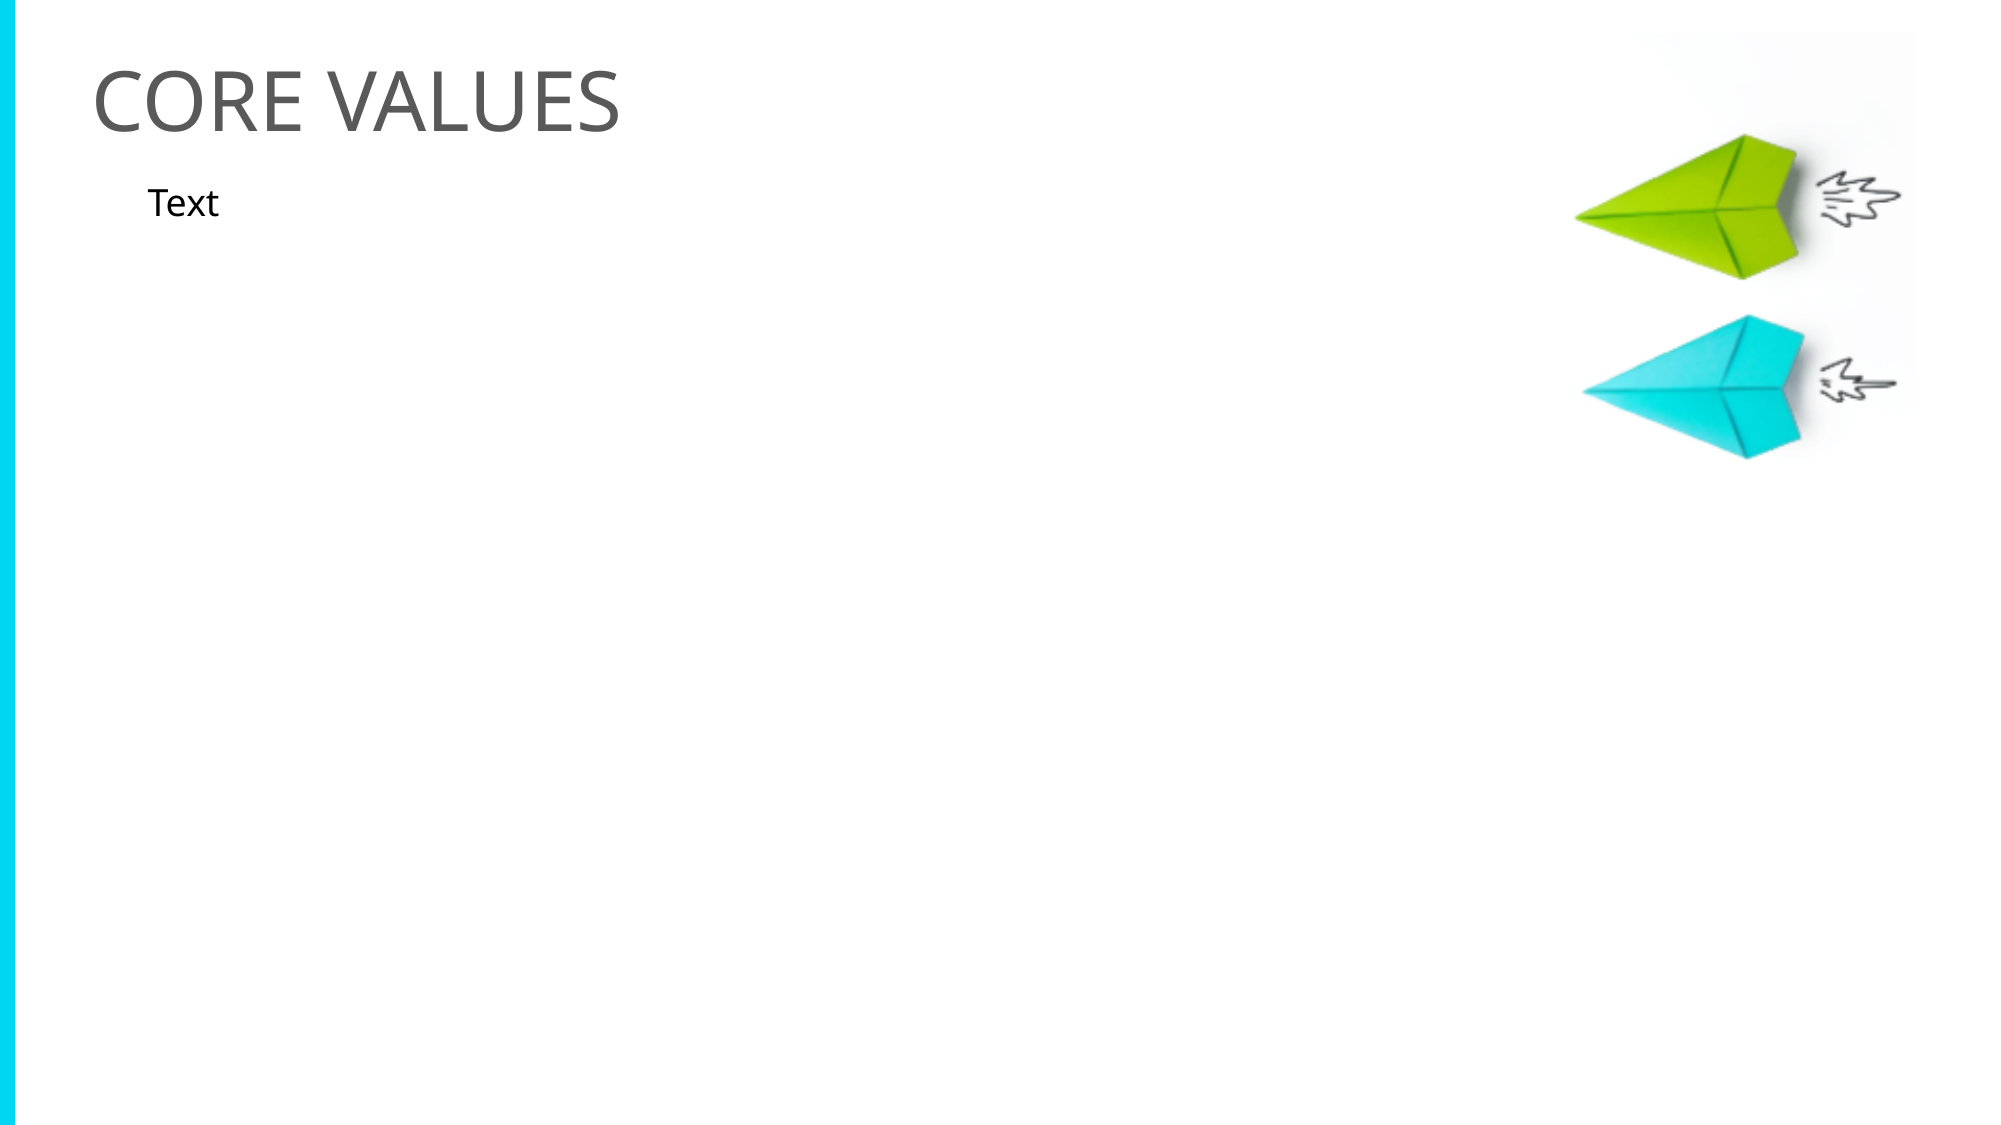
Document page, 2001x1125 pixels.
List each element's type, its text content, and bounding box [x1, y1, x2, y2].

text_box Text [132, 171, 1150, 231]
text_box [0, 0, 16, 1125]
picture [1503, 21, 1918, 472]
text_box CORE VALUES [76, 40, 638, 156]
